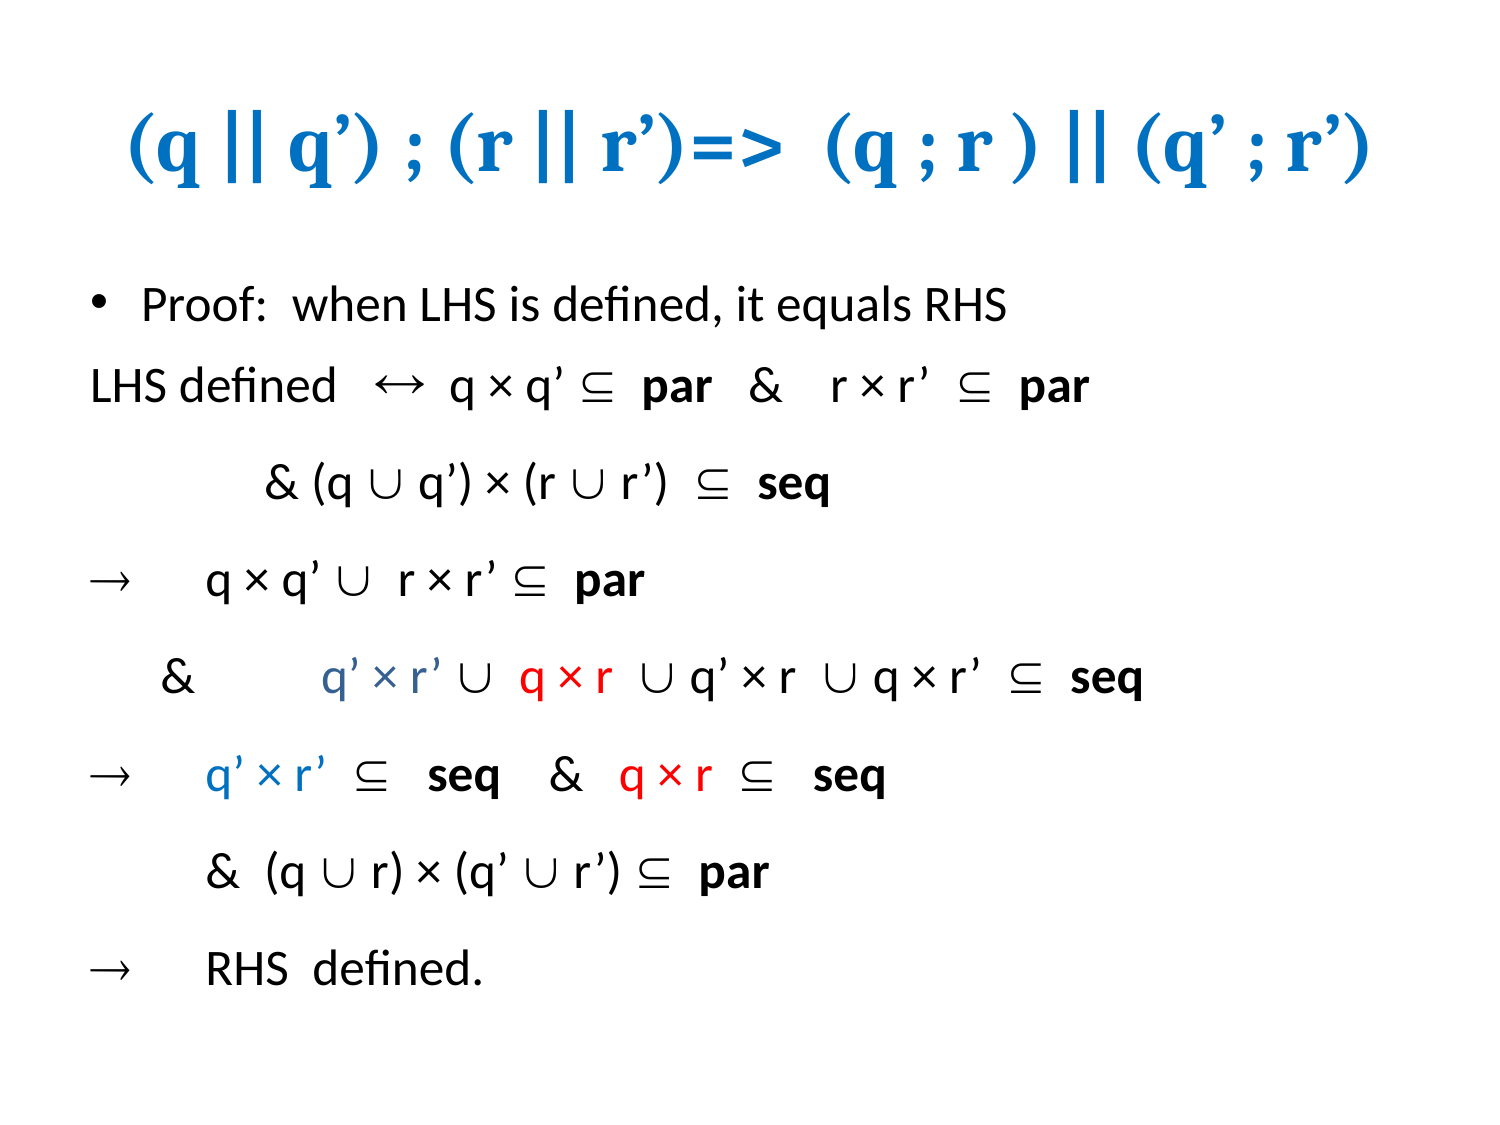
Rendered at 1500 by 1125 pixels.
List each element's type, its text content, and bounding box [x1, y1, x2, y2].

title (q || q’) ; (r || r’)=> (q ; r ) || (q’ ; r’) [75, 45, 1425, 233]
list Proof: when LHS is defined, it equals RHS LHS defined  q × q’  par & r × r’  par & (q  q’) × (r  r’)  seq  q × q’  r × r’  par & q’ × r’  q × r  q’ × r  q × r’  seq  q’ × r’  seq & q × r  seq & (q  r) × (q’  r’)  par  RHS defined. [75, 262, 1425, 1005]
